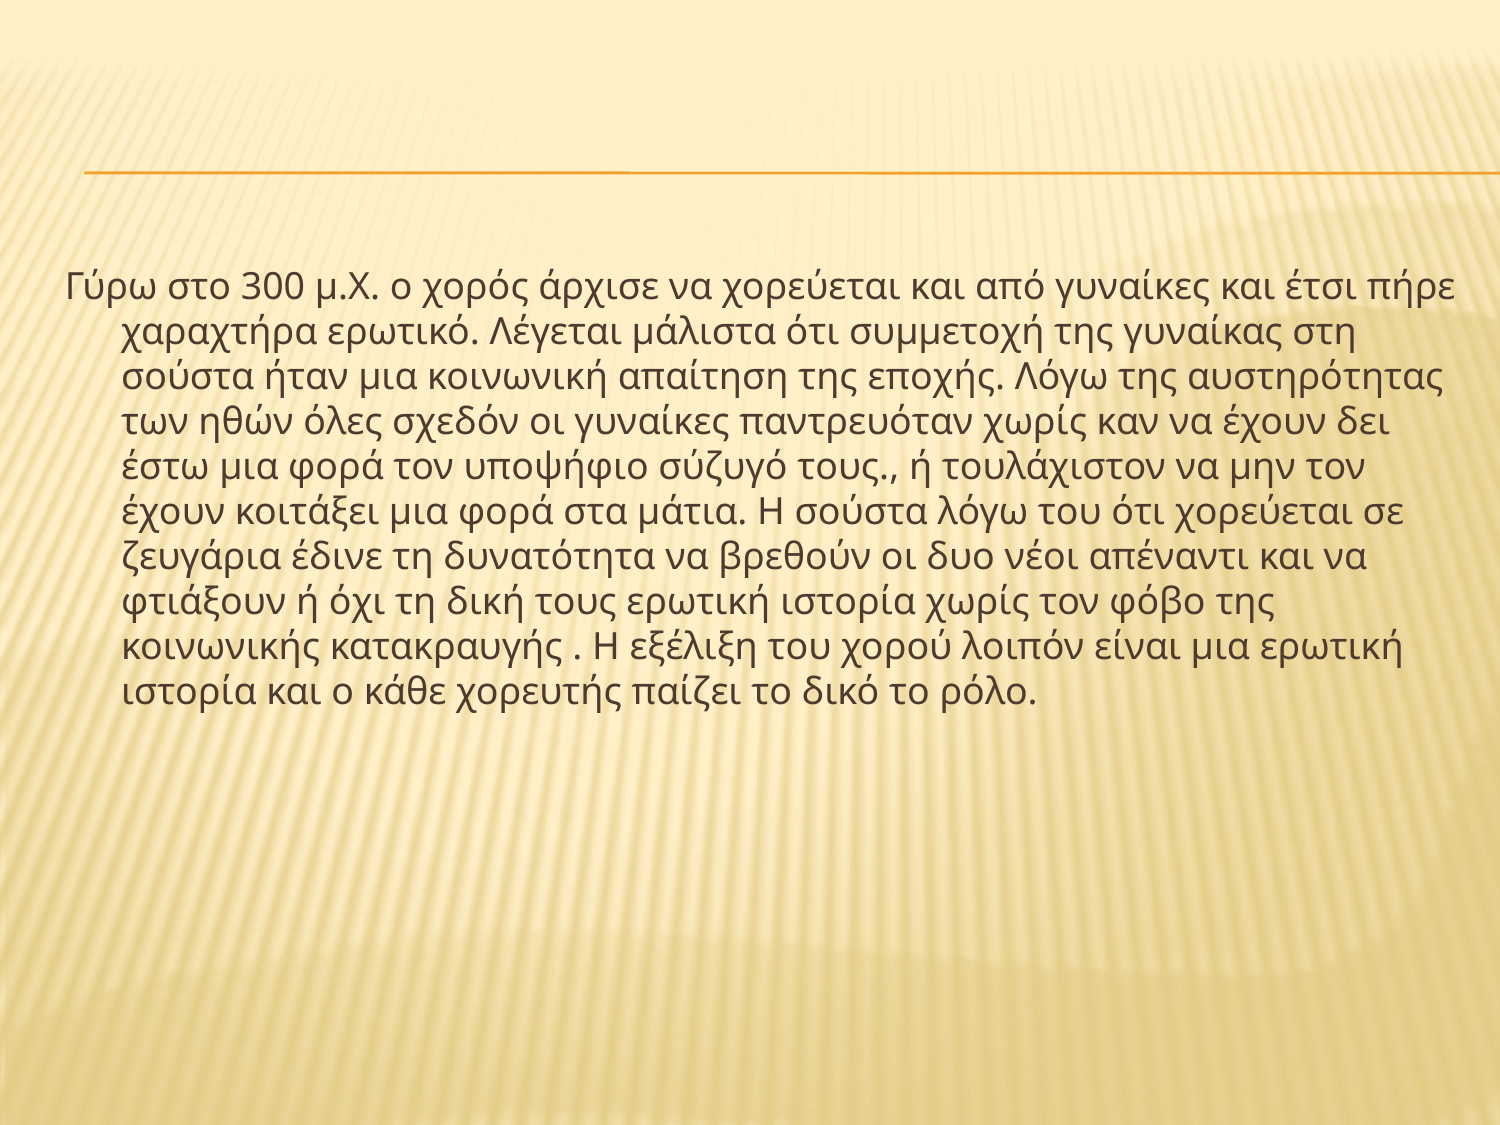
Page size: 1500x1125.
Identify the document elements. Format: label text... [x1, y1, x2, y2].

list Γύρω στο 300 μ.Χ. ο χορός άρχισε να χορεύεται και από γυναίκες και έτσι πήρε χαραχτήρα ερωτικό. Λέγεται μάλιστα ότι συμμετοχή της γυναίκας στη σούστα ήταν μια κοινωνική απαίτηση της εποχής. Λόγω της αυστηρότητας των ηθών όλες σχεδόν οι γυναίκες παντρευόταν χωρίς καν να έχουν δει έστω μια φορά τον υποψήφιο σύζυγό τους., ή τουλάχιστον να μην τον έχουν κοιτάξει μια φορά στα μάτια. Η σούστα λόγω του ότι χορεύεται σε ζευγάρια έδινε τη δυνατότητα να βρεθούν οι δυο νέοι απέναντι και να φτιάξουν ή όχι τη δική τους ερωτική ιστορία χωρίς τον φόβο της κοινωνικής κατακραυγής . Η εξέλιξη του χορού λοιπόν είναι μια ερωτική ιστορία και ο κάθε χορευτής παίζει το δικό το ρόλο. [50, 254, 1475, 998]
